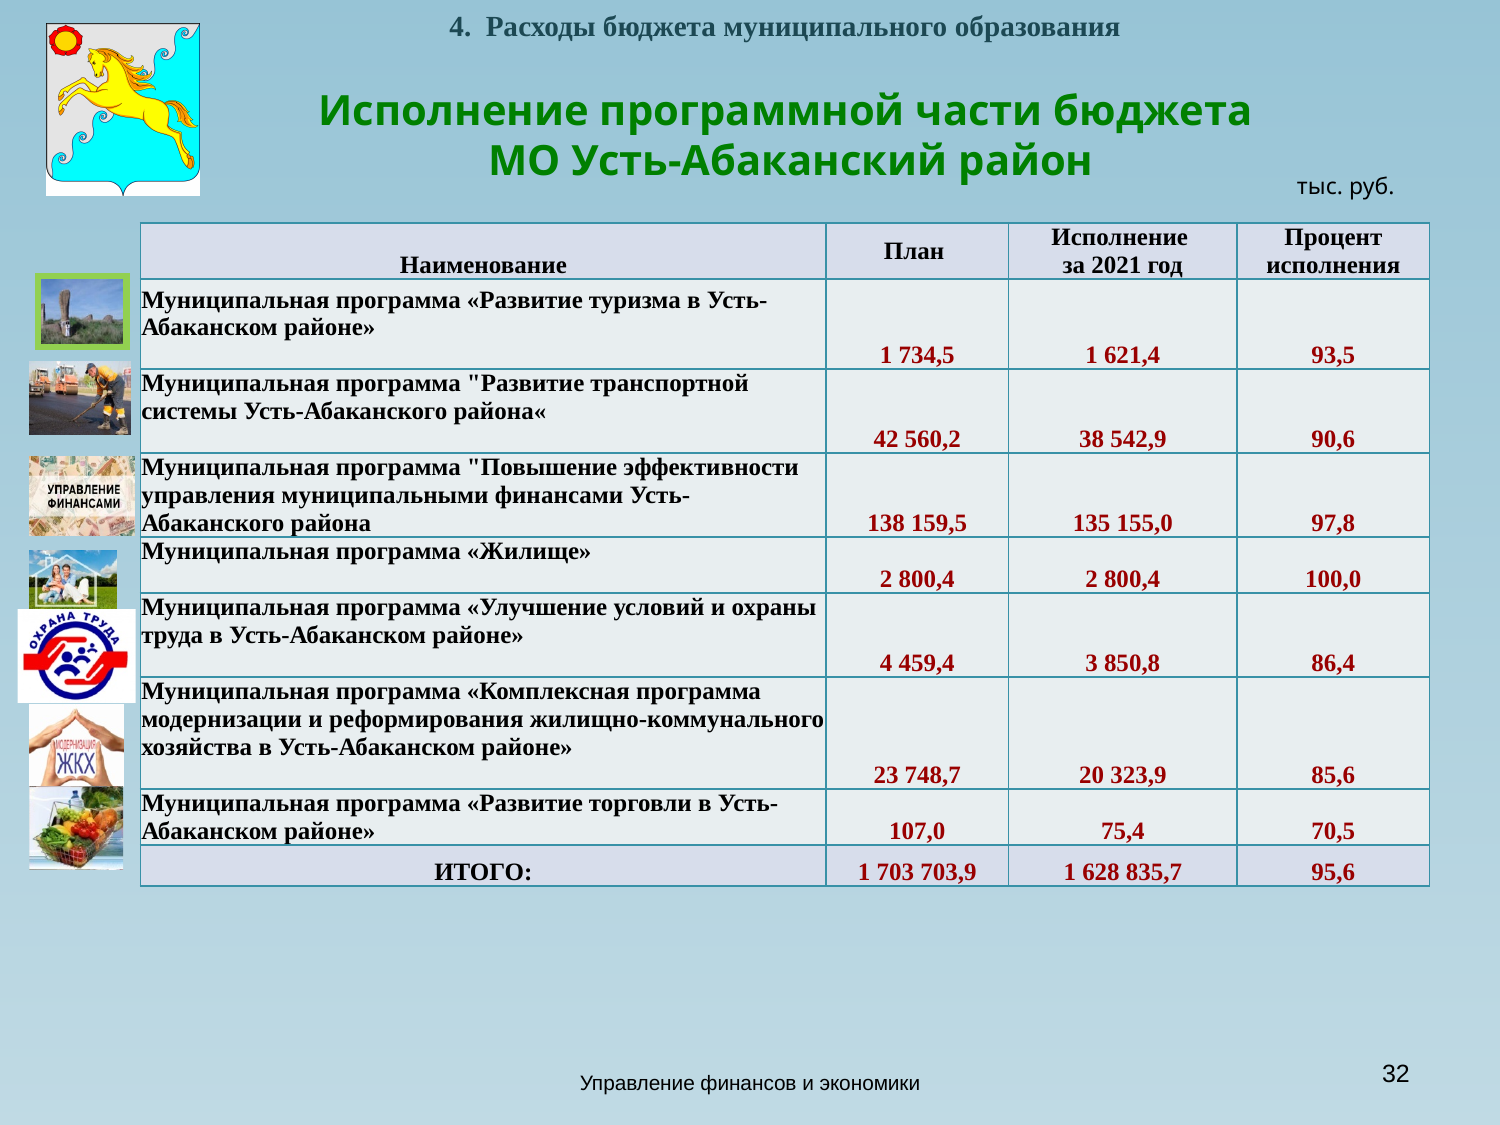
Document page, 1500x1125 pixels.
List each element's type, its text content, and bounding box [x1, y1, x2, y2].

table_cell 38 542,9 [1009, 370, 1236, 452]
table_cell 100,0 [1238, 538, 1429, 592]
text_box Исполнение программной части бюджета МО Усть-Абаканский район [269, 58, 1313, 210]
table_cell Муниципальная программа «Комплексная программа модернизации и реформирования жилищно-коммунального хозяйства в Усть-Абаканском районе» [141, 678, 825, 788]
table_cell 20 323,9 [1009, 678, 1236, 788]
picture [17, 550, 136, 870]
table_header Исполнение за 2021 год [1009, 224, 1236, 278]
text_box тыс. руб. [1282, 164, 1410, 207]
table_cell 1 703 703,9 [827, 846, 1008, 885]
table_cell 1 621,4 [1009, 280, 1236, 368]
table_cell 23 748,7 [827, 678, 1008, 788]
table_cell 138 159,5 [827, 454, 1008, 536]
table_header План [827, 224, 1008, 278]
table_cell Муниципальная программа «Развитие торговли в Усть-Абаканском районе» [141, 790, 825, 844]
table_cell 2 800,4 [1009, 538, 1236, 592]
table_cell 135 155,0 [1009, 454, 1236, 536]
table_header Процент исполнения [1238, 224, 1429, 278]
text_box 4. Расходы бюджета муниципального образования [234, 0, 1336, 50]
table_cell Муниципальная программа "Развитие транспортной системы Усть-Абаканского района« [141, 370, 825, 452]
table_cell 90,6 [1238, 370, 1429, 452]
table_cell Муниципальная программа «Жилище» [141, 538, 825, 592]
picture [29, 455, 136, 536]
table_cell 86,4 [1238, 594, 1429, 676]
table_cell 3 850,8 [1009, 594, 1236, 676]
table_cell 1 734,5 [827, 280, 1008, 368]
table_header Наименование [141, 224, 825, 278]
table_cell Муниципальная программа «Улучшение условий и охраны труда в Усть-Абаканском районе» [141, 594, 825, 676]
table_cell 4 459,4 [827, 594, 1008, 676]
table_cell 42 560,2 [827, 370, 1008, 452]
table_cell Муниципальная программа "Повышение эффективности управления муниципальными финансами Усть-Абаканского района [141, 454, 825, 536]
table_cell 93,5 [1238, 280, 1429, 368]
table_cell ИТОГО: [141, 846, 825, 885]
table_cell 1 628 835,7 [1009, 846, 1236, 885]
table_cell 107,0 [827, 790, 1008, 844]
table_cell 2 800,4 [827, 538, 1008, 592]
picture [46, 23, 200, 197]
table_cell 85,6 [1238, 678, 1429, 788]
table_cell Муниципальная программа «Развитие туризма в Усть-Абаканском районе» [141, 280, 825, 368]
picture [29, 361, 131, 435]
footer Управление финансов и экономики [512, 1052, 988, 1113]
table_cell 97,8 [1238, 454, 1429, 536]
table_cell 95,6 [1238, 846, 1429, 885]
table_cell 75,4 [1009, 790, 1236, 844]
slide_number 32 [1074, 1042, 1425, 1103]
picture [41, 278, 124, 345]
table_cell 70,5 [1238, 790, 1429, 844]
